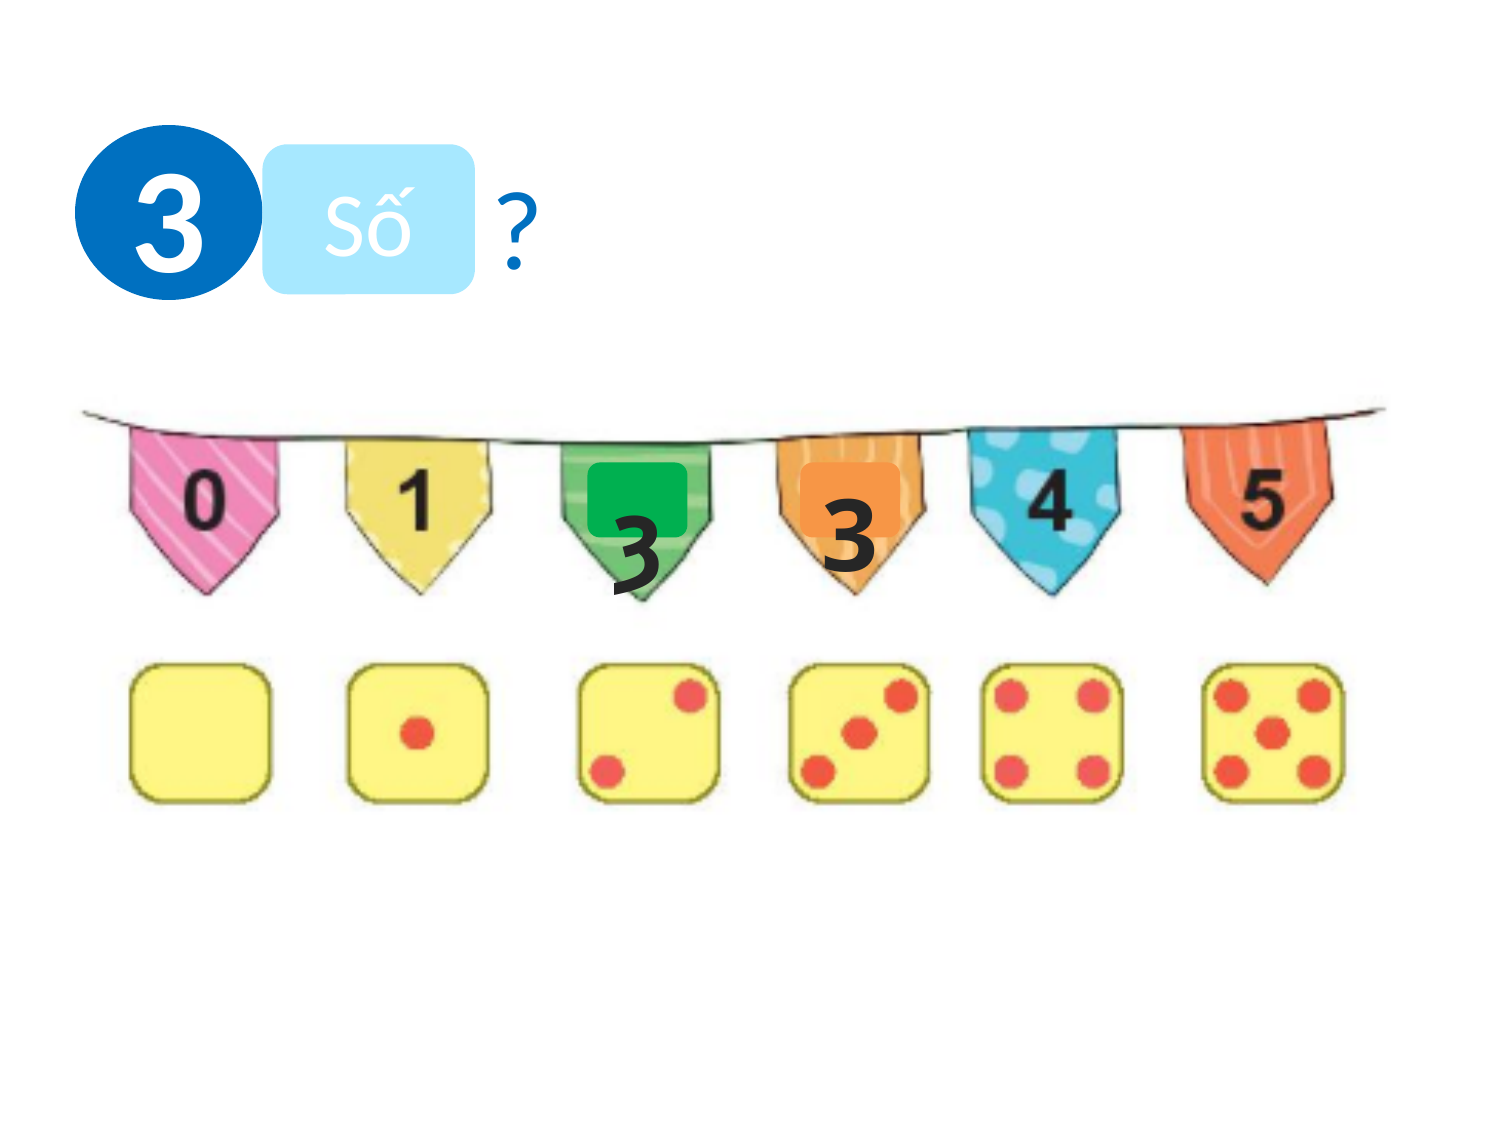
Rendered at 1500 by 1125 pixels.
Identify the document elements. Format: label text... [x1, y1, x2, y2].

text_box ? [475, 149, 559, 300]
picture [24, 362, 1465, 876]
text_box 3 [72, 122, 260, 303]
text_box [586, 462, 688, 601]
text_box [799, 462, 901, 601]
text_box Số [260, 142, 475, 297]
